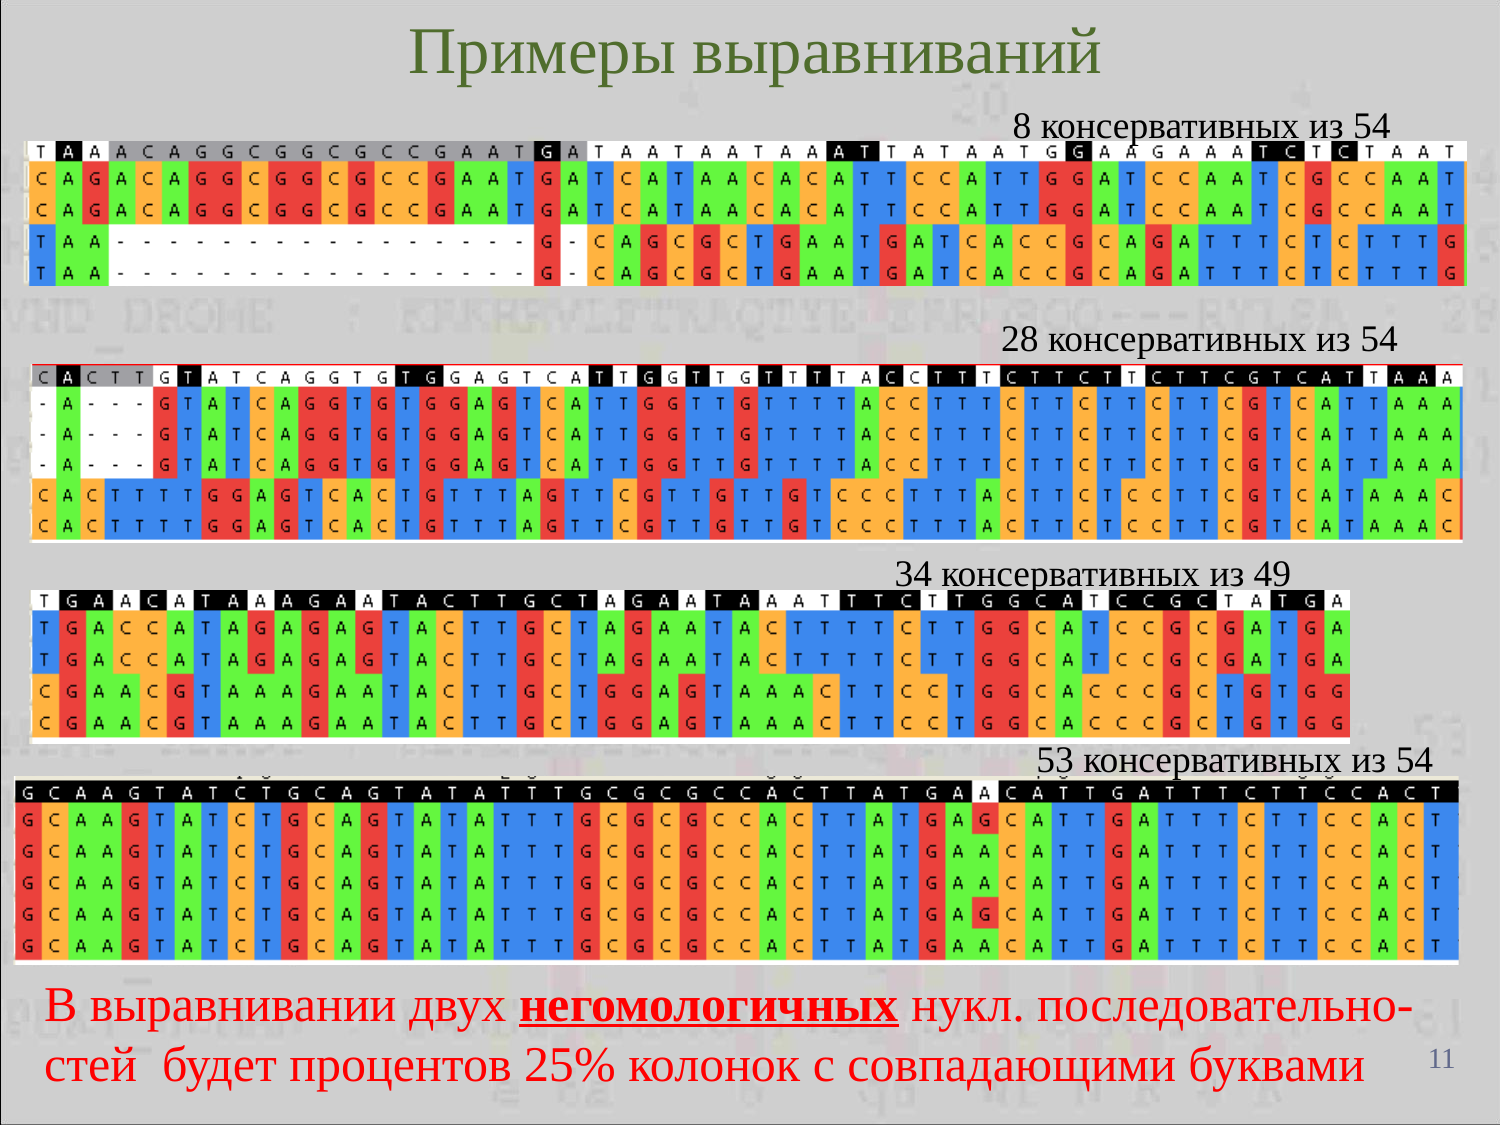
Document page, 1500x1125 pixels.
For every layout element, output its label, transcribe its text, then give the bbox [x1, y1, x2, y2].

picture [0, 0, 1500, 1125]
text_box 28 консервативных из 54 [986, 306, 1447, 363]
slide_number 11 [1158, 1099, 1471, 1107]
text_box В выравнивании двух негомологичных нукл. последовательно-стей будет процентов 25% колонок с совпадающими буквами [29, 964, 1471, 1099]
text_box 34 консервативных из 49 [879, 551, 1341, 588]
text_box 53 консервативных из 54 [1021, 727, 1483, 788]
title Примеры выравниваний [52, 0, 1459, 107]
text_box 8 консервативных из 54 [998, 94, 1459, 139]
